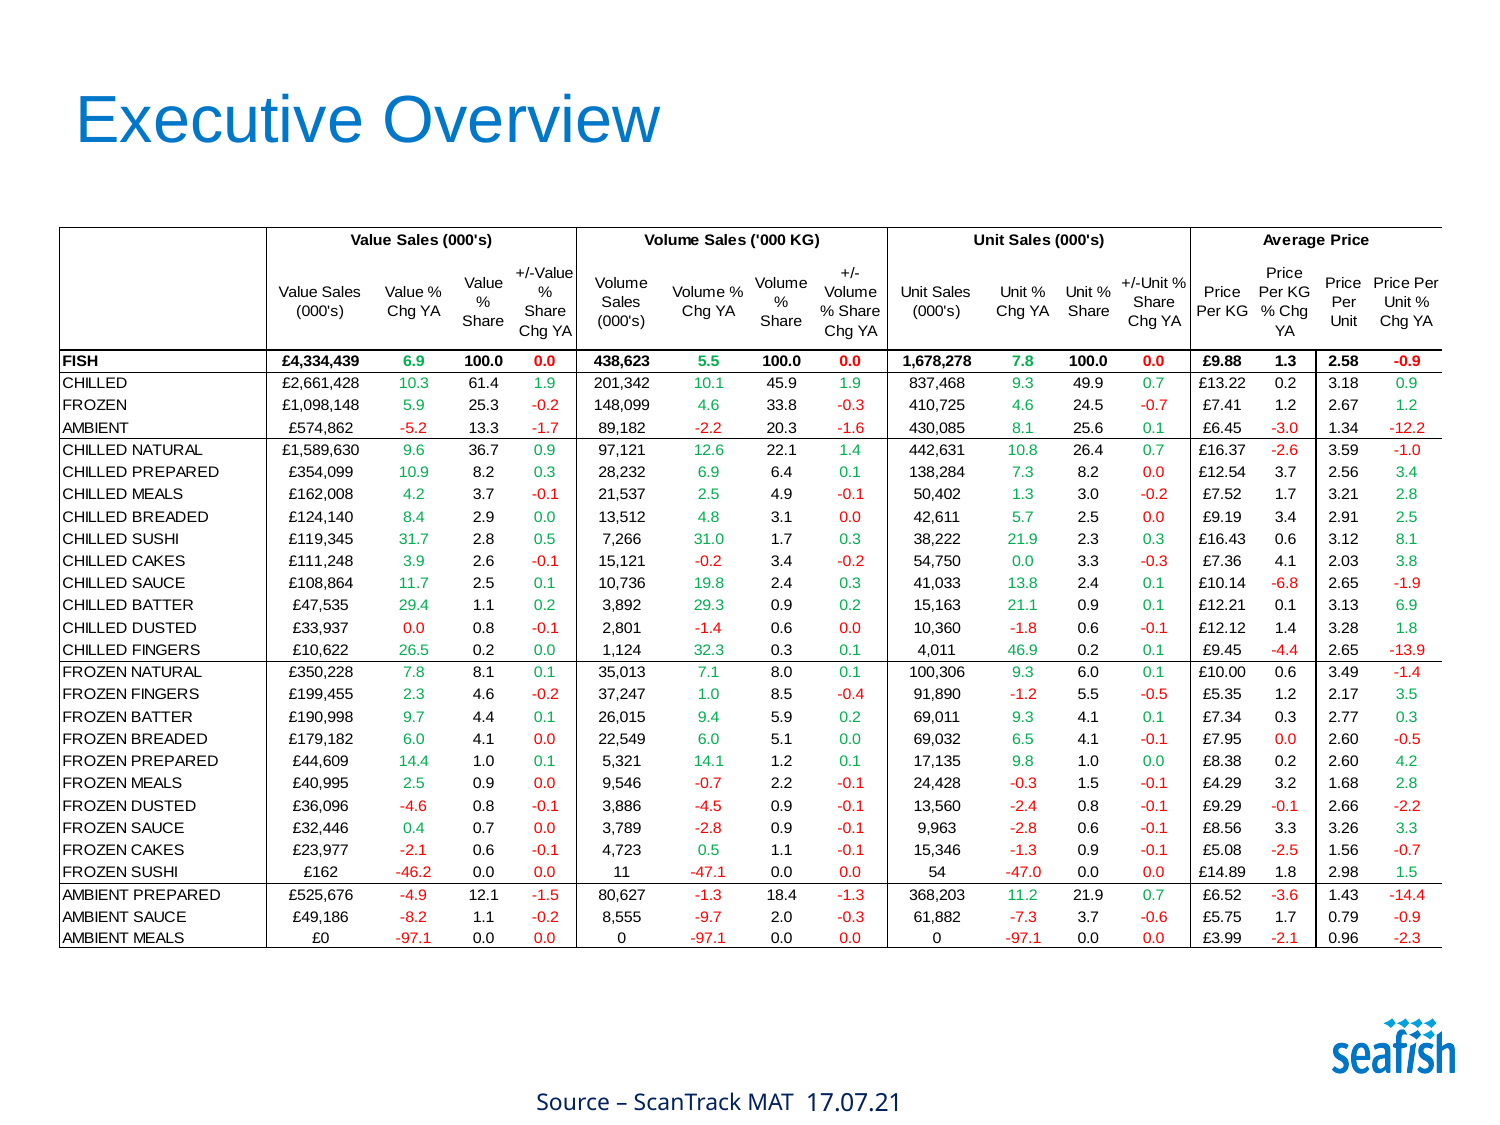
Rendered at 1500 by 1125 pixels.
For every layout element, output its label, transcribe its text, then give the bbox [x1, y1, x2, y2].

picture [58, 226, 1444, 966]
picture [733, 1081, 974, 1115]
text_box Source – ScanTrack MAT [508, 1079, 823, 1123]
picture [1332, 1018, 1455, 1074]
picture [1407, 1018, 1417, 1022]
title Executive Overview [60, 45, 1437, 187]
